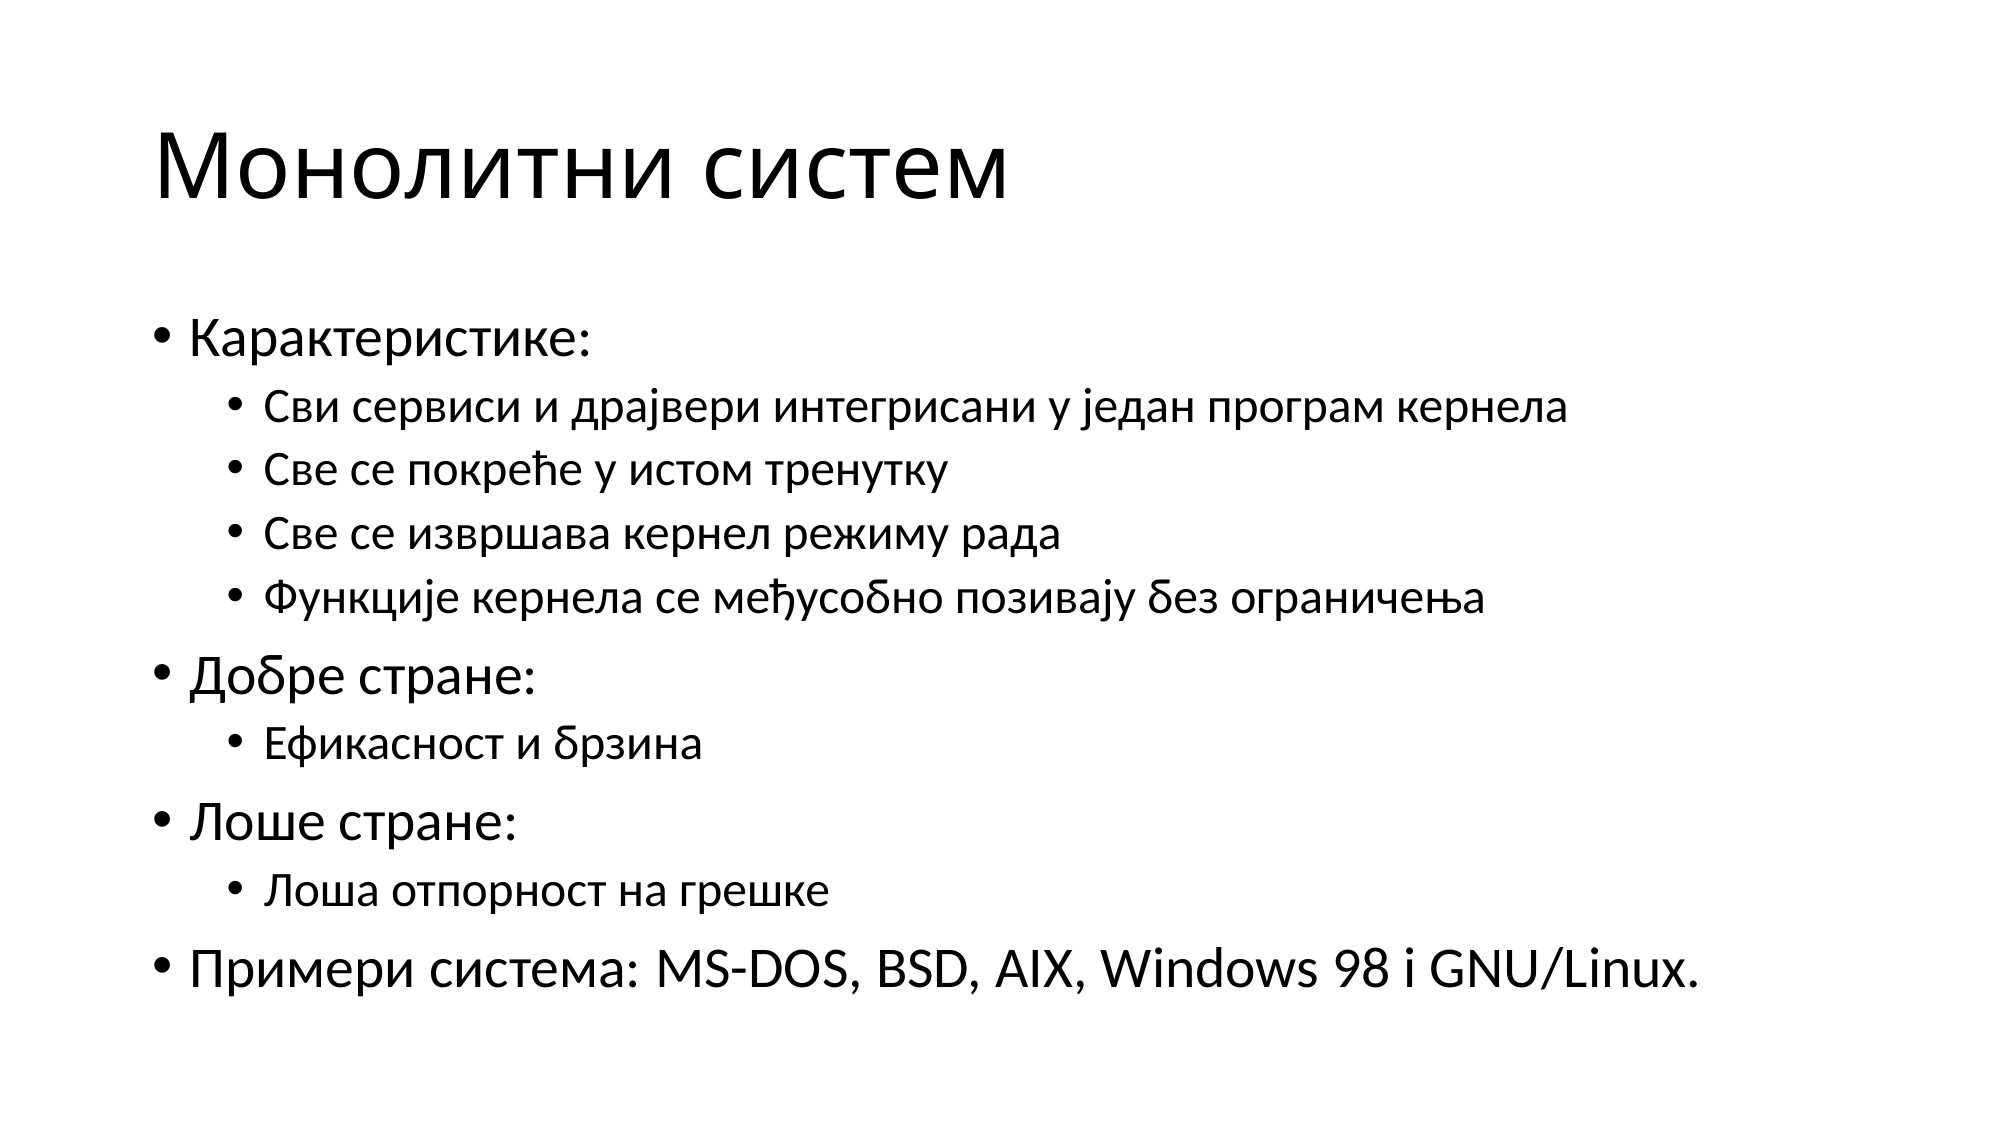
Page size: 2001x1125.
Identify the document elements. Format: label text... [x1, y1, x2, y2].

title Монолитни систем [137, 59, 1863, 278]
list Карактеристике: Сви сервиси и драјвери интегрисани у један програм кернела Све се покреће у истом тренутку Све се извршава кернел режиму рада Функције кернела се међусобно позивају без ограничења Добре стране: Ефикасност и брзина Лоше стране: Лоша отпорност на грешке Примери система: MS-DOS, BSD, AIX, Windows 98 i GNU/Linux. [137, 299, 1863, 1014]
